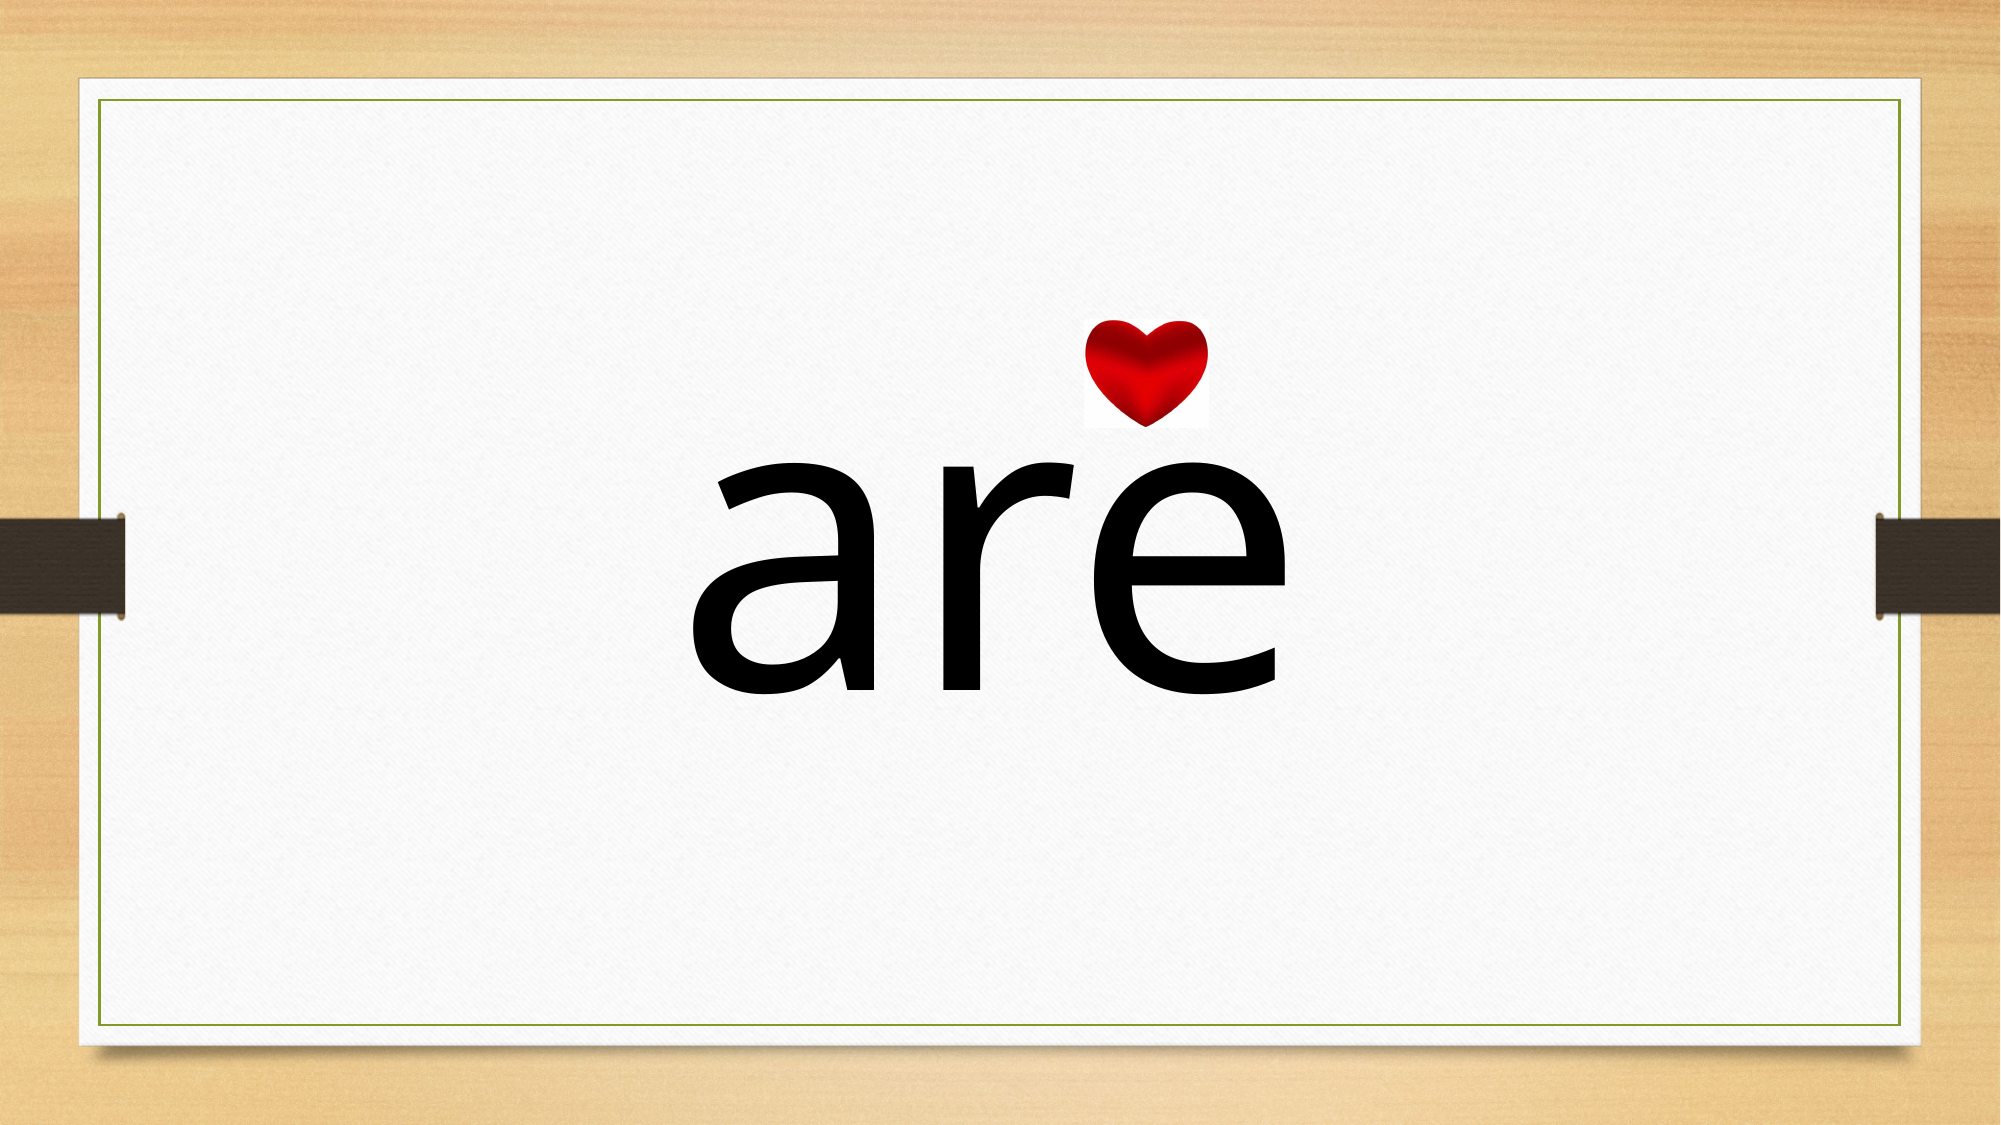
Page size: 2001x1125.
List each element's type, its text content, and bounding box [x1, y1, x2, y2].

picture [0, 0, 2001, 1125]
text_box are [235, 266, 1746, 781]
